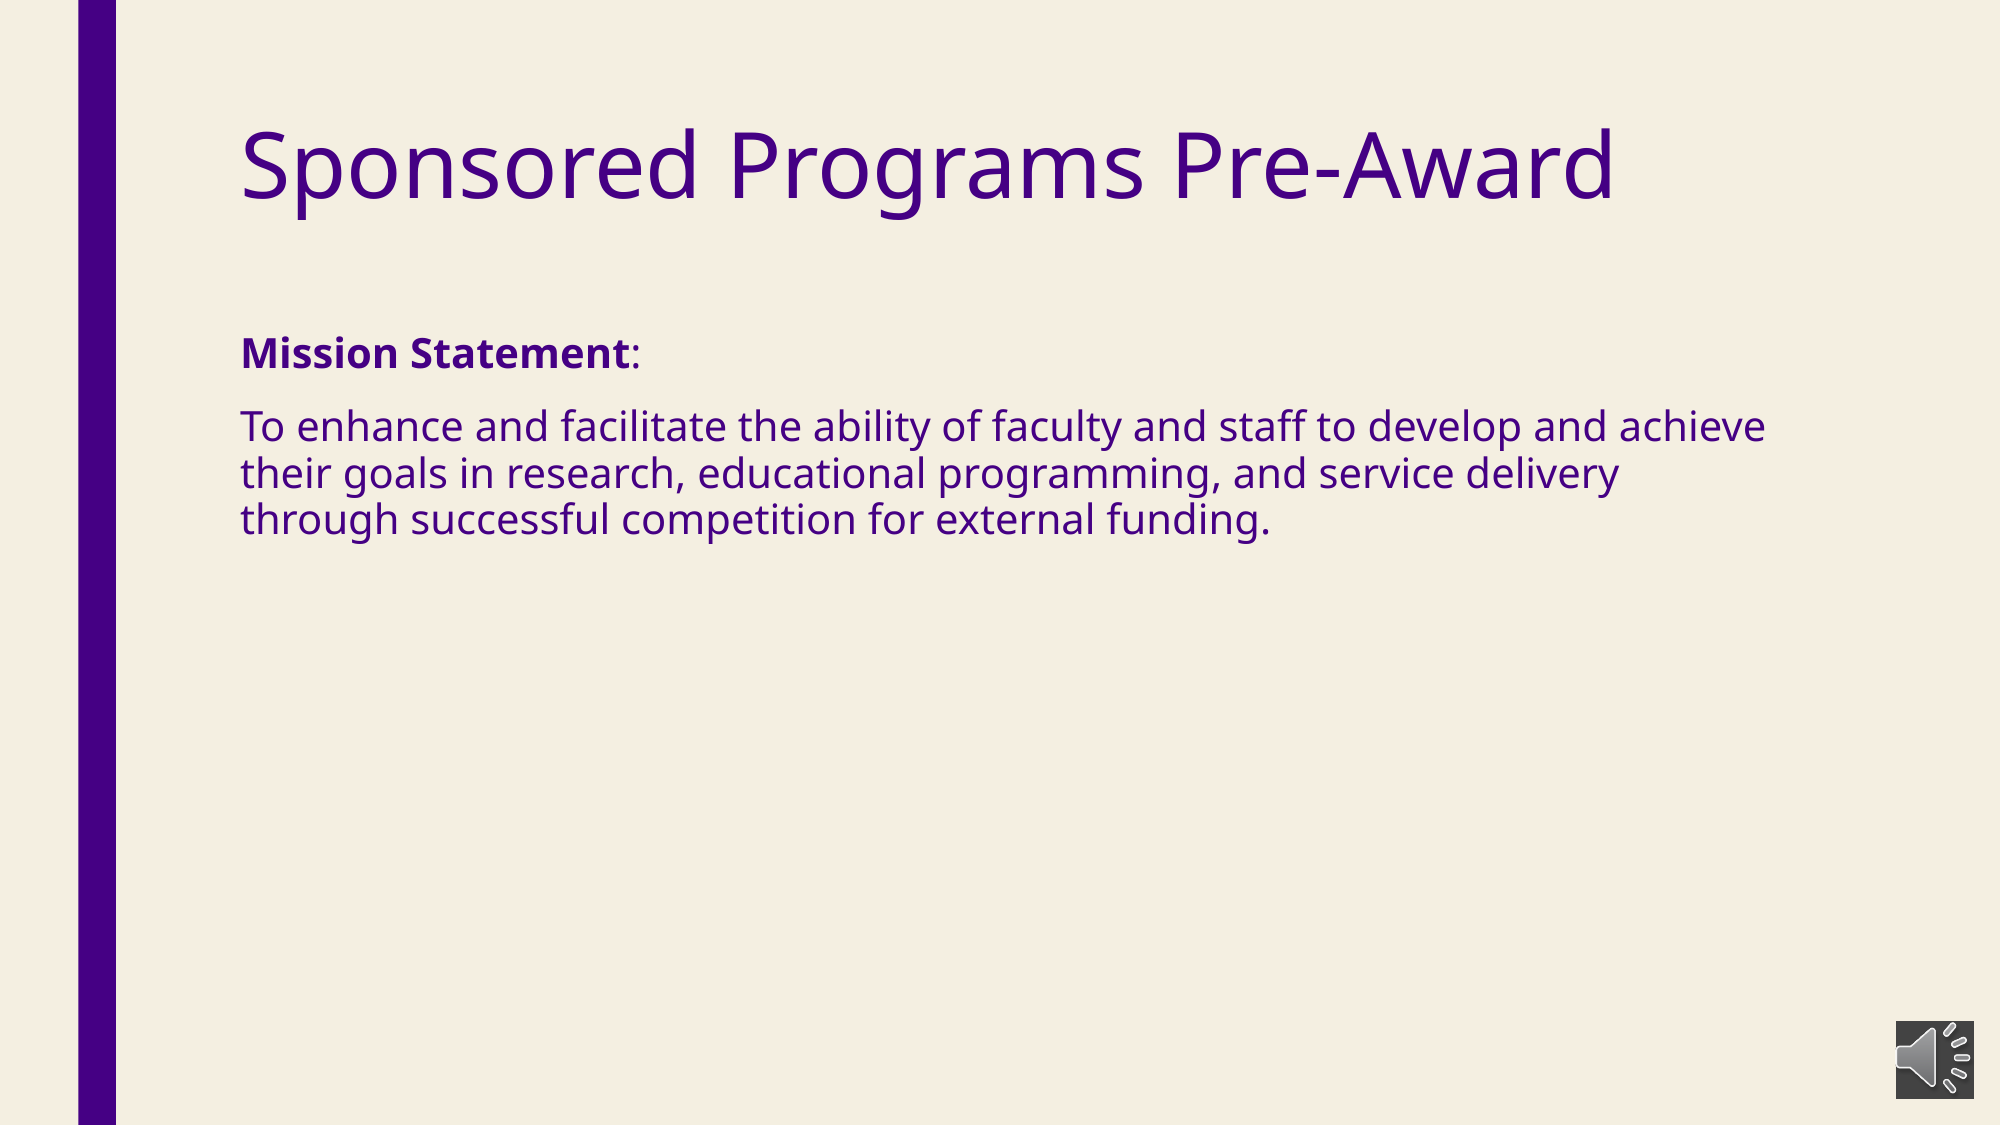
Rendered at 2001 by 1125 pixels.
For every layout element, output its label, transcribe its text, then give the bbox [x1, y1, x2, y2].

list Mission Statement: To enhance and facilitate the ability of faculty and staff to develop and achieve their goals in research, educational programming, and service delivery through successful competition for external funding. [225, 323, 1800, 912]
picture [1894, 1019, 1975, 1100]
title Sponsored Programs Pre-Award [225, 112, 1800, 323]
